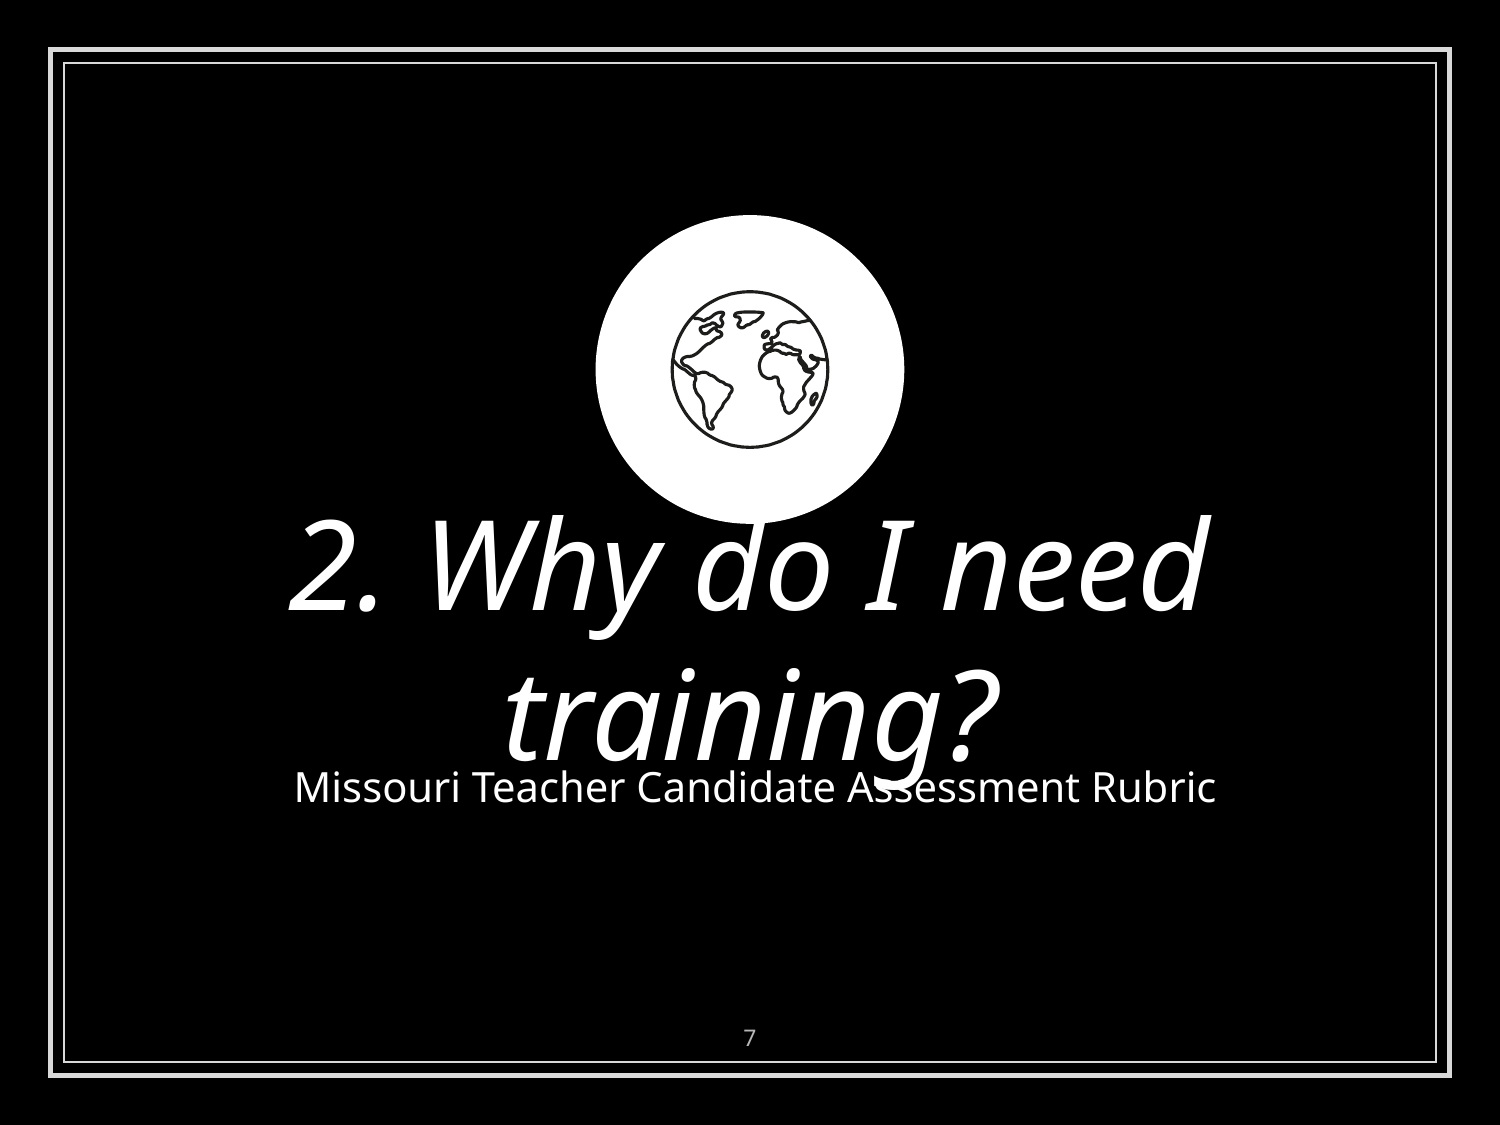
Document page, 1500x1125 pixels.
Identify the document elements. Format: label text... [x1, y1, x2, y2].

subtitle Missouri Teacher Candidate Assessment Rubric [265, 746, 1235, 918]
title 2. Why do I need training? [265, 508, 1235, 746]
text_box [595, 215, 905, 524]
slide_number 7 [705, 983, 795, 1070]
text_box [671, 291, 829, 448]
